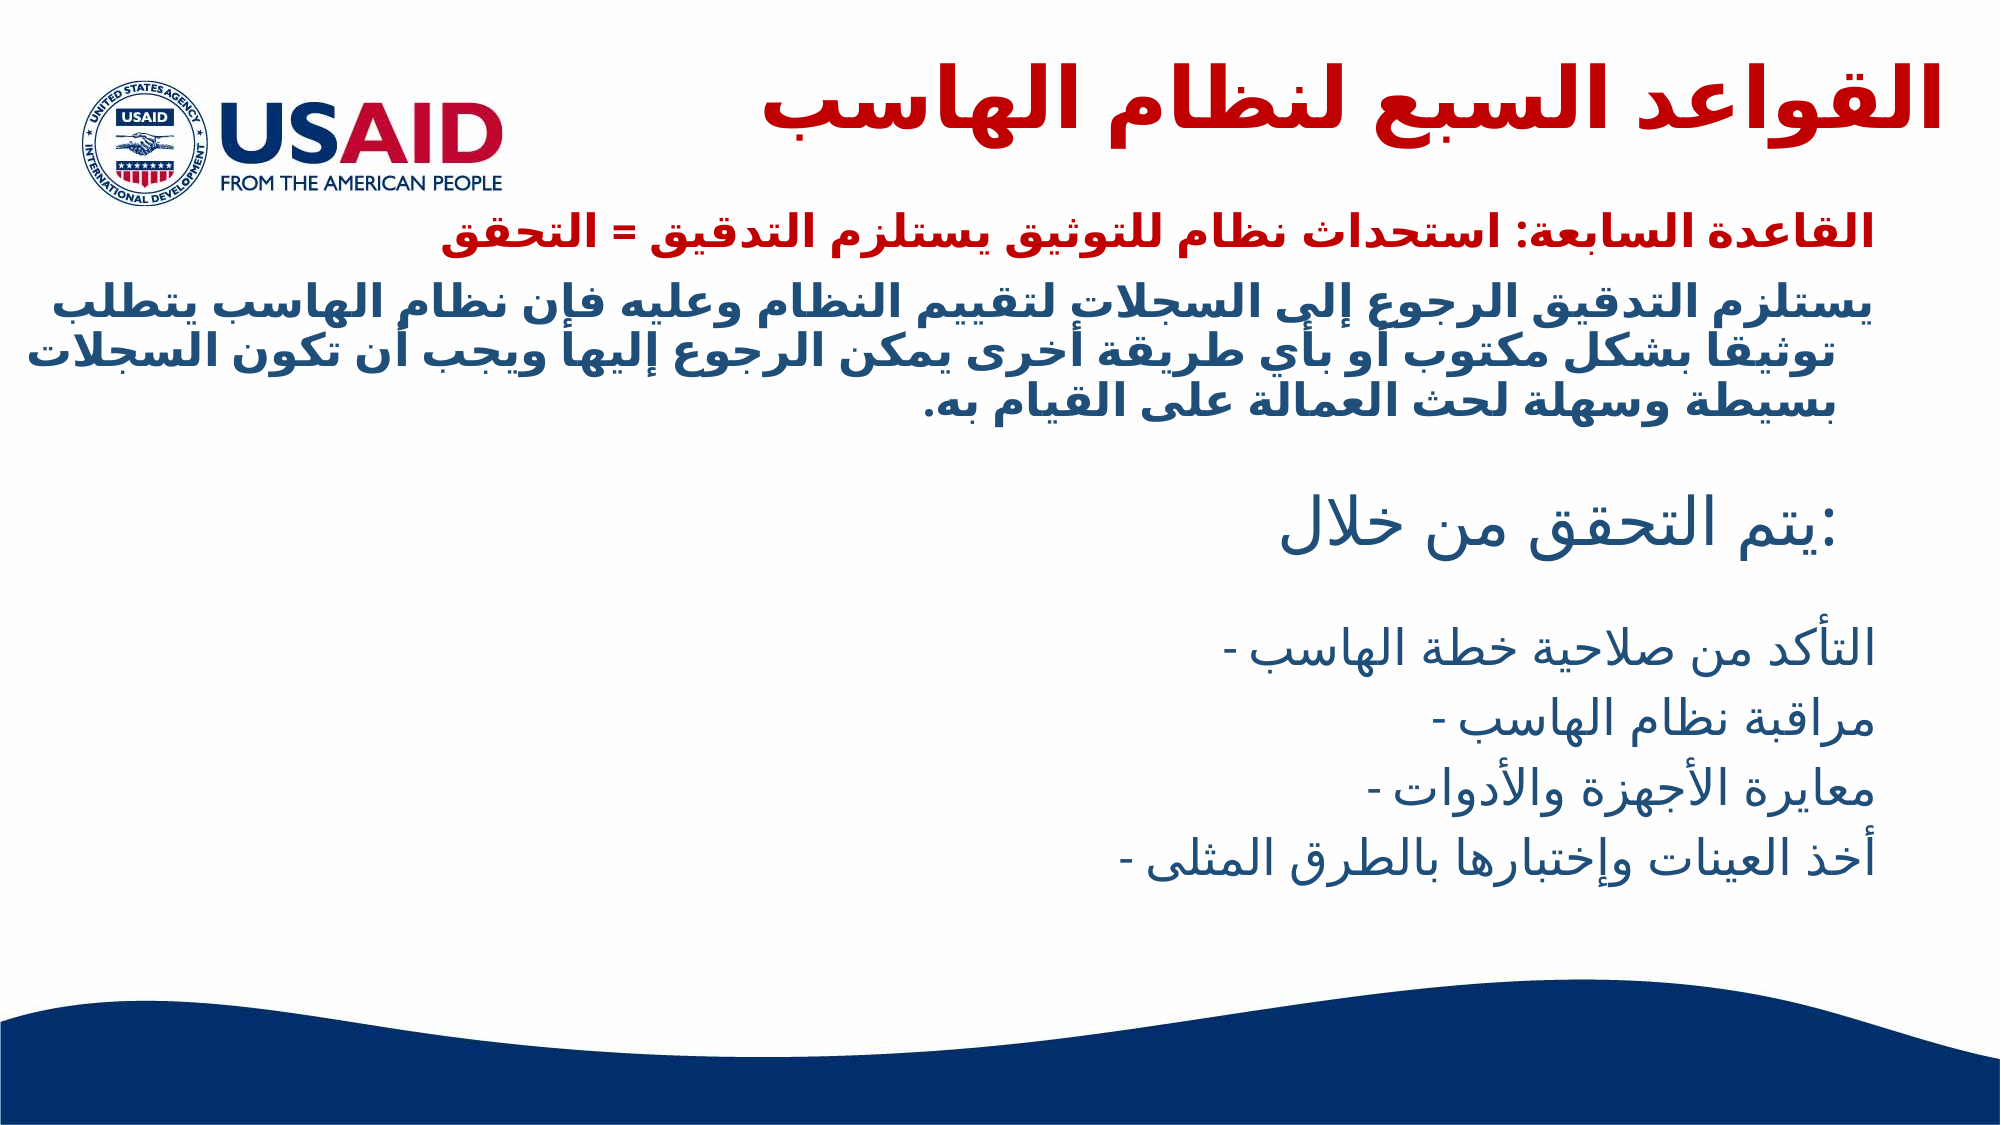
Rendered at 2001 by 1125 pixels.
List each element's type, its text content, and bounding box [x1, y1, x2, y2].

text_box يتم التحقق من خلال: [292, 466, 1893, 571]
list القاعدة السابعة: استحداث نظام للتوثيق يستلزم التدقيق = التحقق يستلزم التدقيق الرجوع إلى السجلات لتقييم النظام وعليه فإن نظام الهاسب يتطلب توثيقا بشكل مكتوب أو بأي طريقة أخرى يمكن الرجوع إليها ويجب أن تكون السجلات بسيطة وسهلة لحث العمالة على القيام به. [0, 200, 1893, 505]
picture [0, 0, 2000, 1125]
text_box - التأكد من صلاحية خطة الهاسب - مراقبة نظام الهاسب - معايرة الأجهزة والأدوات - أخذ العينات وإختبارها بالطرق المثلى [292, 608, 1893, 1125]
text_box القواعد السبع لنظام الهاسب [687, 47, 1963, 236]
